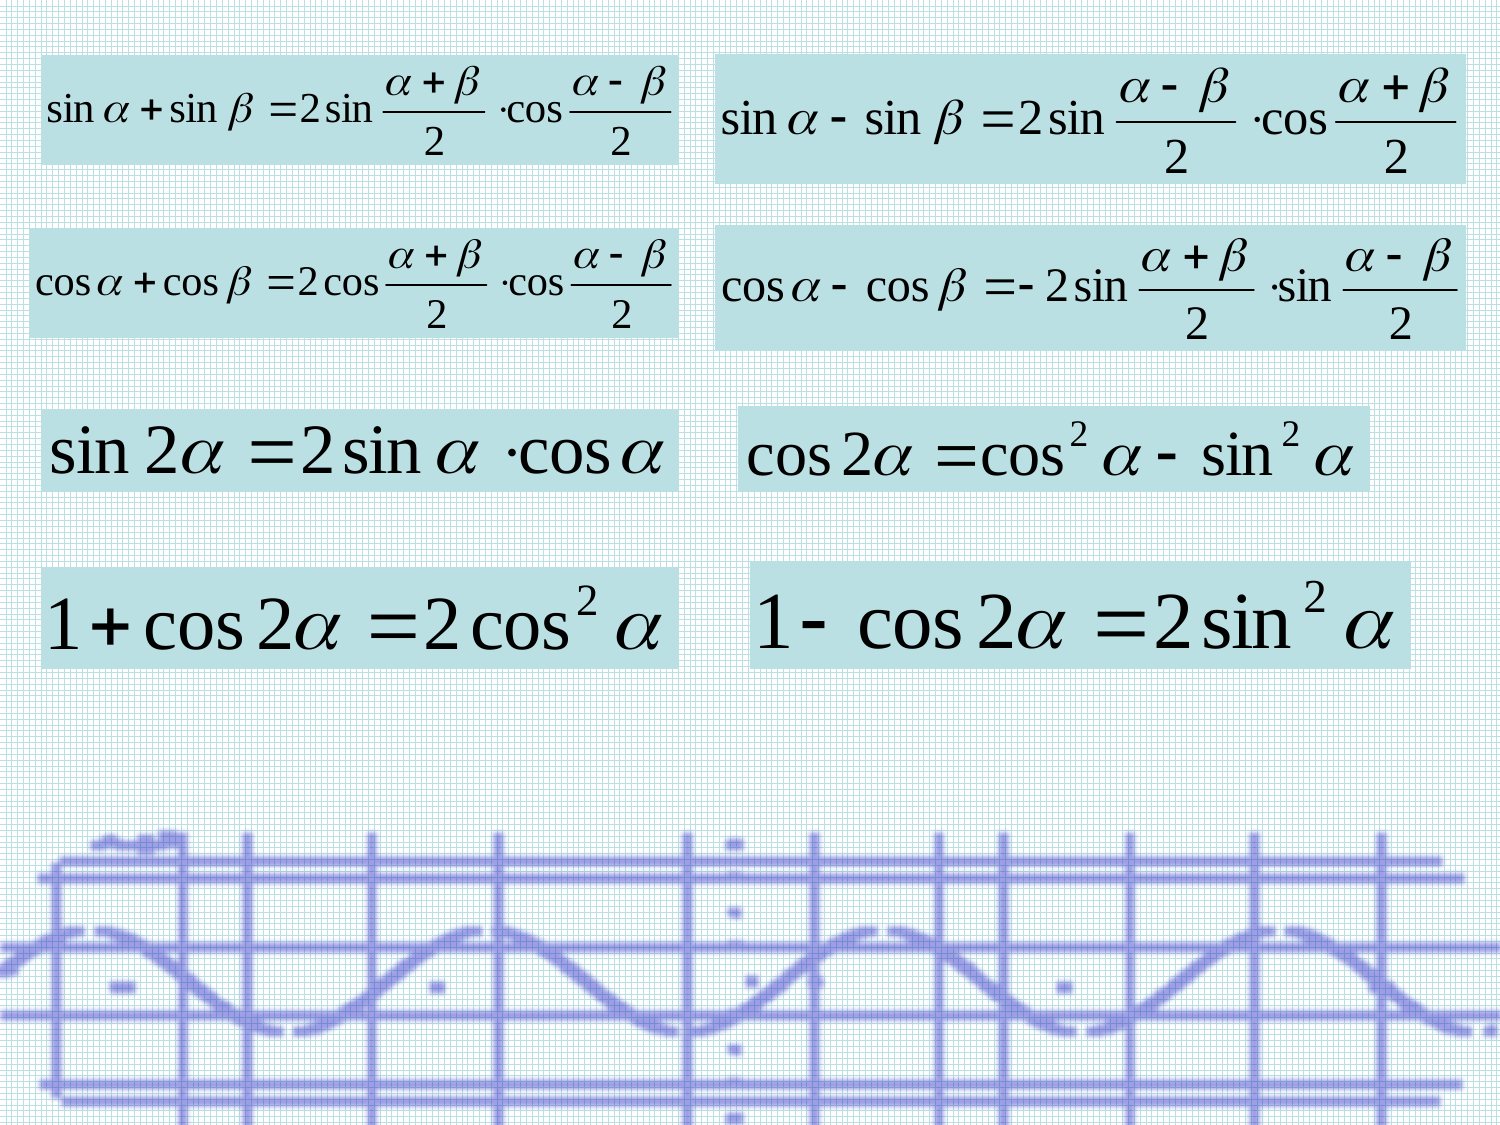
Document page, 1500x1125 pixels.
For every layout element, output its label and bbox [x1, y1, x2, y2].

text_box [29, 228, 680, 339]
text_box [714, 224, 1467, 351]
text_box [40, 408, 680, 492]
text_box [714, 54, 1467, 185]
text_box [41, 566, 680, 669]
text_box [737, 405, 1370, 492]
text_box [749, 560, 1412, 670]
picture [0, 833, 1500, 1125]
text_box [41, 54, 680, 166]
